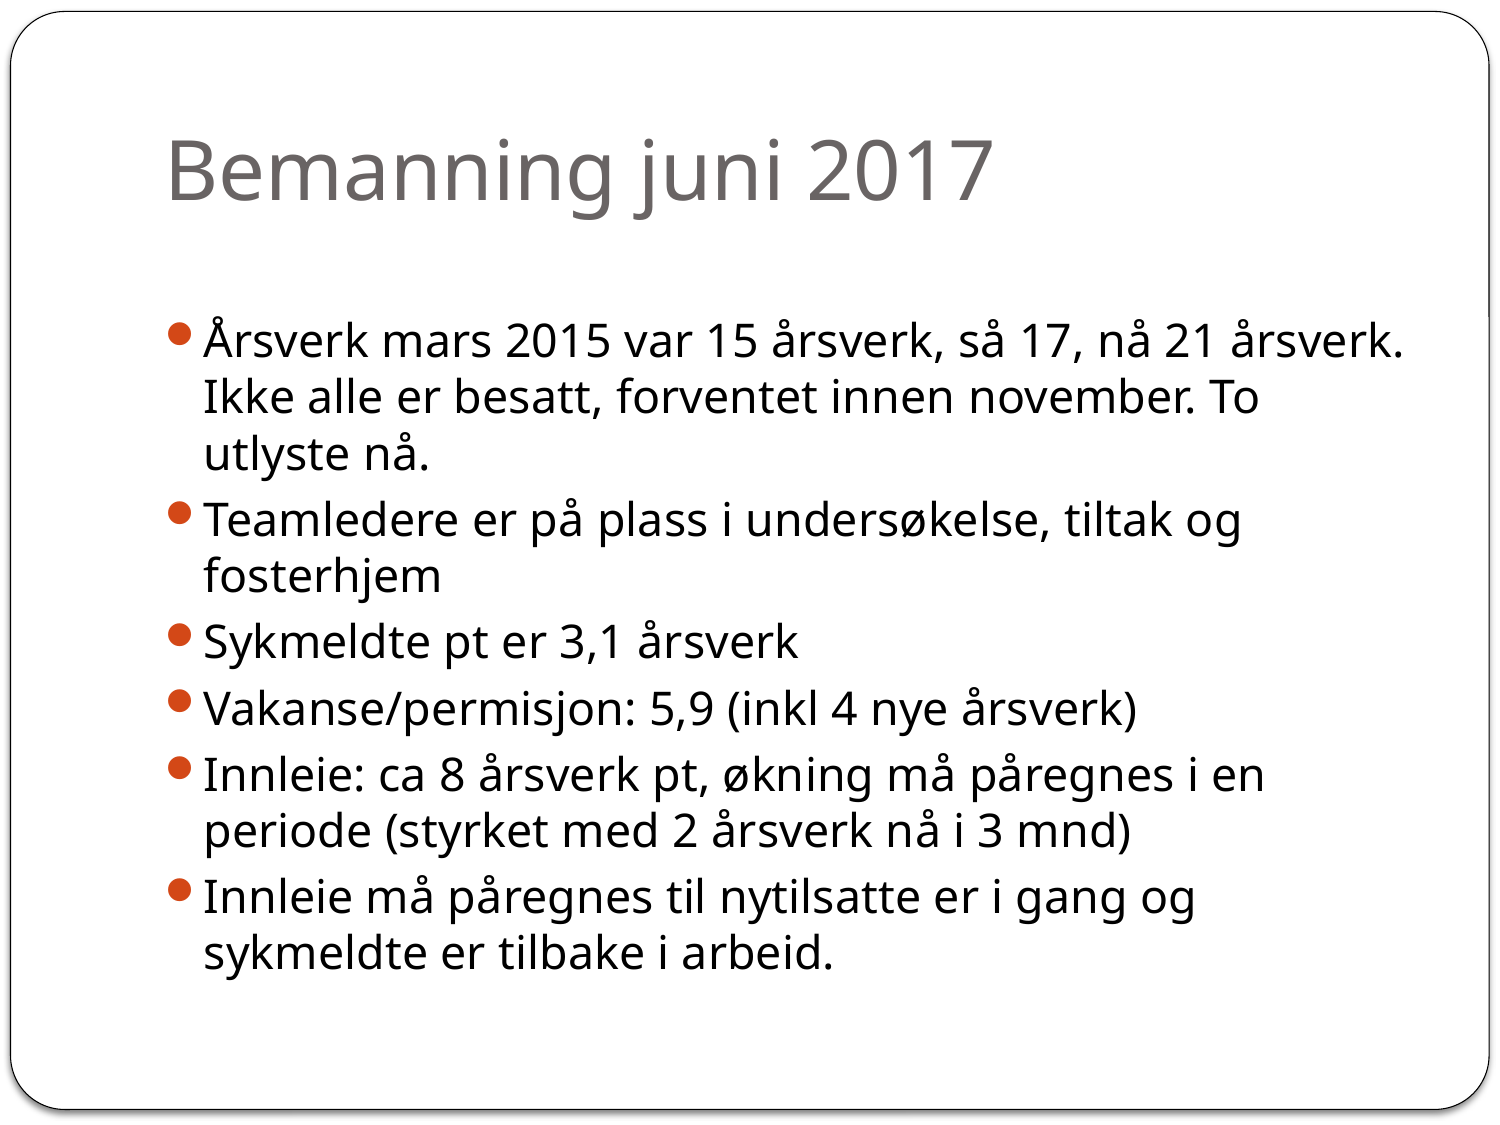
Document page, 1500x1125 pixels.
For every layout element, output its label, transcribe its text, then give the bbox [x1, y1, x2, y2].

title Bemanning juni 2017 [150, 45, 1425, 233]
list Årsverk mars 2015 var 15 årsverk, så 17, nå 21 årsverk. Ikke alle er besatt, forventet innen november. To utlyste nå. Teamledere er på plass i undersøkelse, tiltak og fosterhjem Sykmeldte pt er 3,1 årsverk Vakanse/permisjon: 5,9 (inkl 4 nye årsverk) Innleie: ca 8 årsverk pt, økning må påregnes i en periode (styrket med 2 årsverk nå i 3 mnd) Innleie må påregnes til nytilsatte er i gang og sykmeldte er tilbake i arbeid. [150, 237, 1425, 988]
